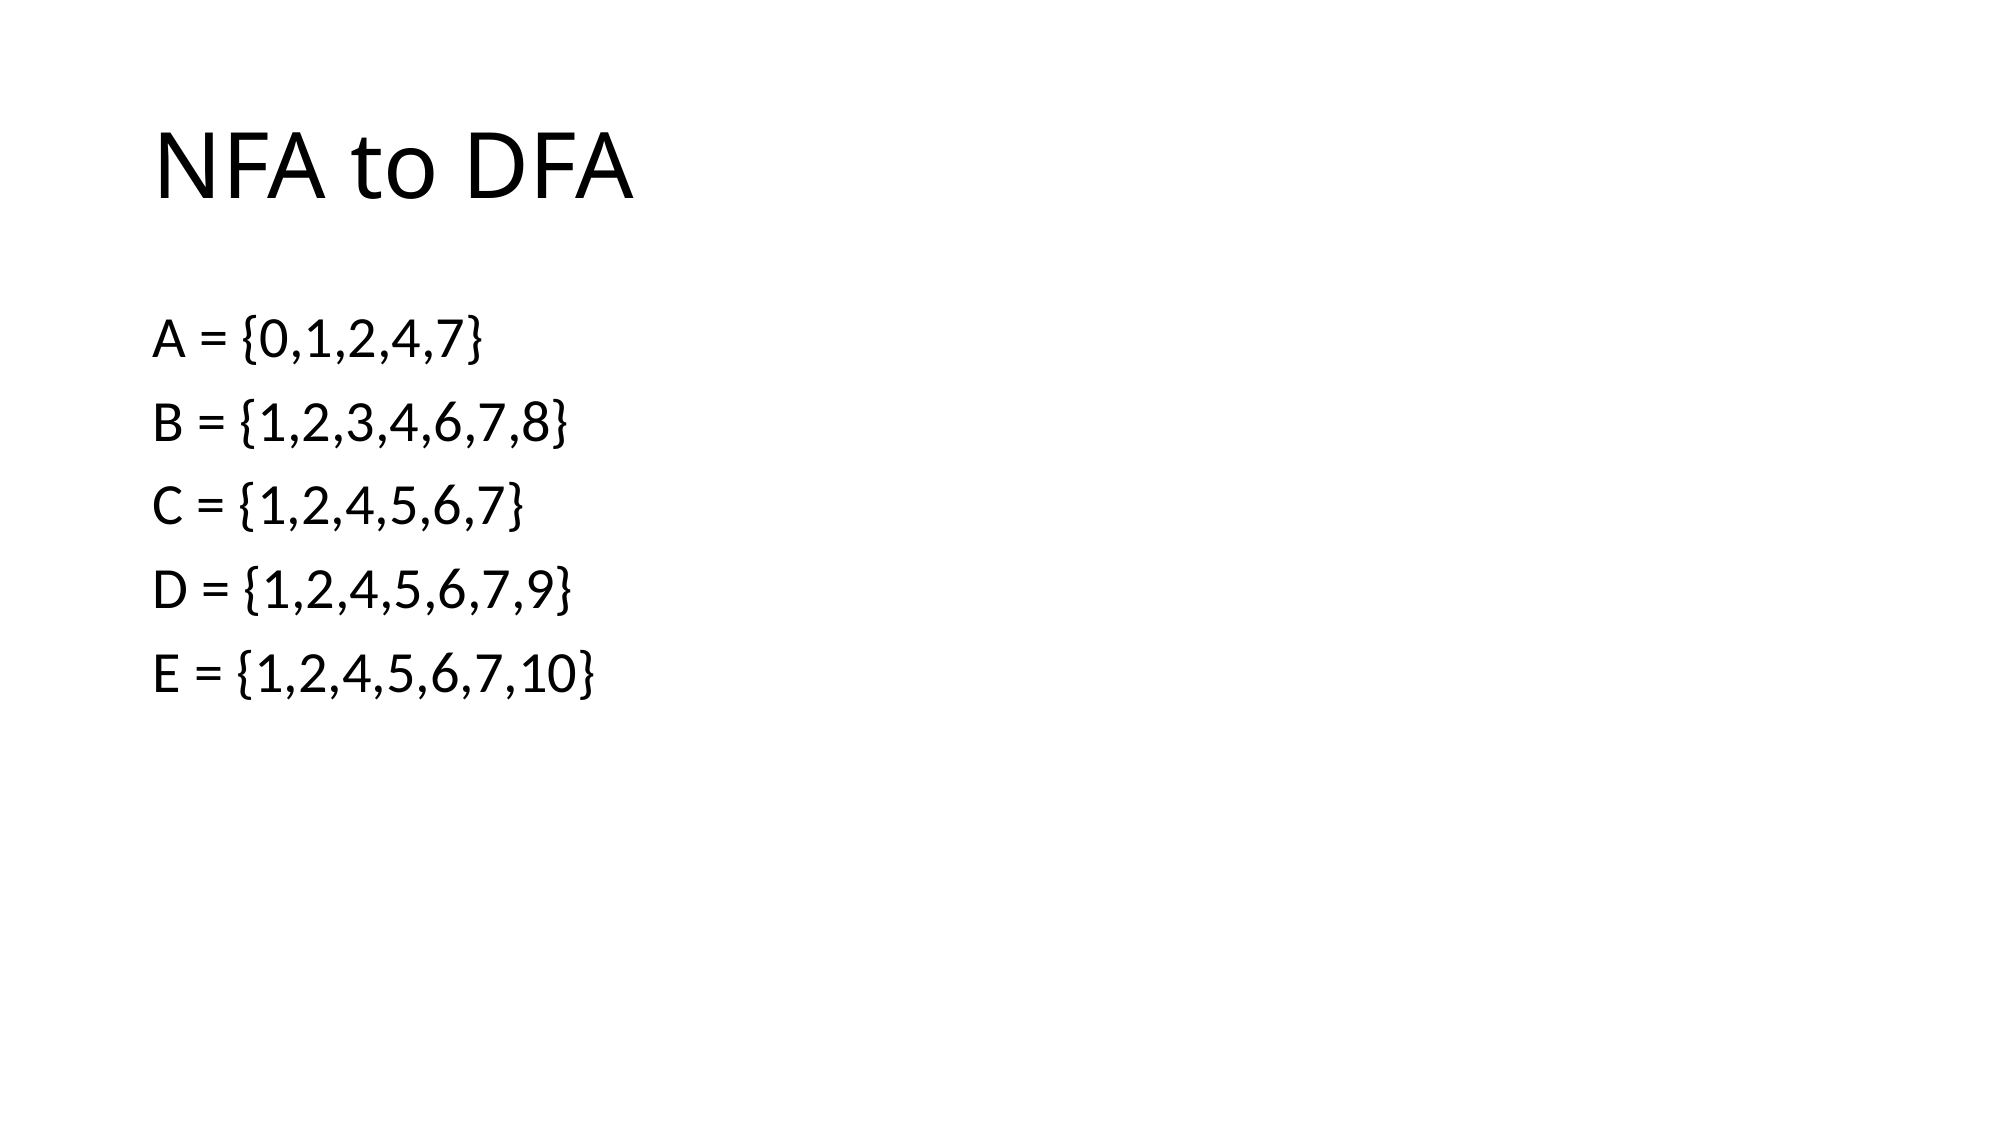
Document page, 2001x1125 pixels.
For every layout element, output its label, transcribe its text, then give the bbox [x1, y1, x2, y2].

title NFA to DFA [137, 59, 1863, 278]
list A = {0,1,2,4,7} B = {1,2,3,4,6,7,8} C = {1,2,4,5,6,7} D = {1,2,4,5,6,7,9} E = {1,2,4,5,6,7,10} [137, 299, 1863, 1014]
